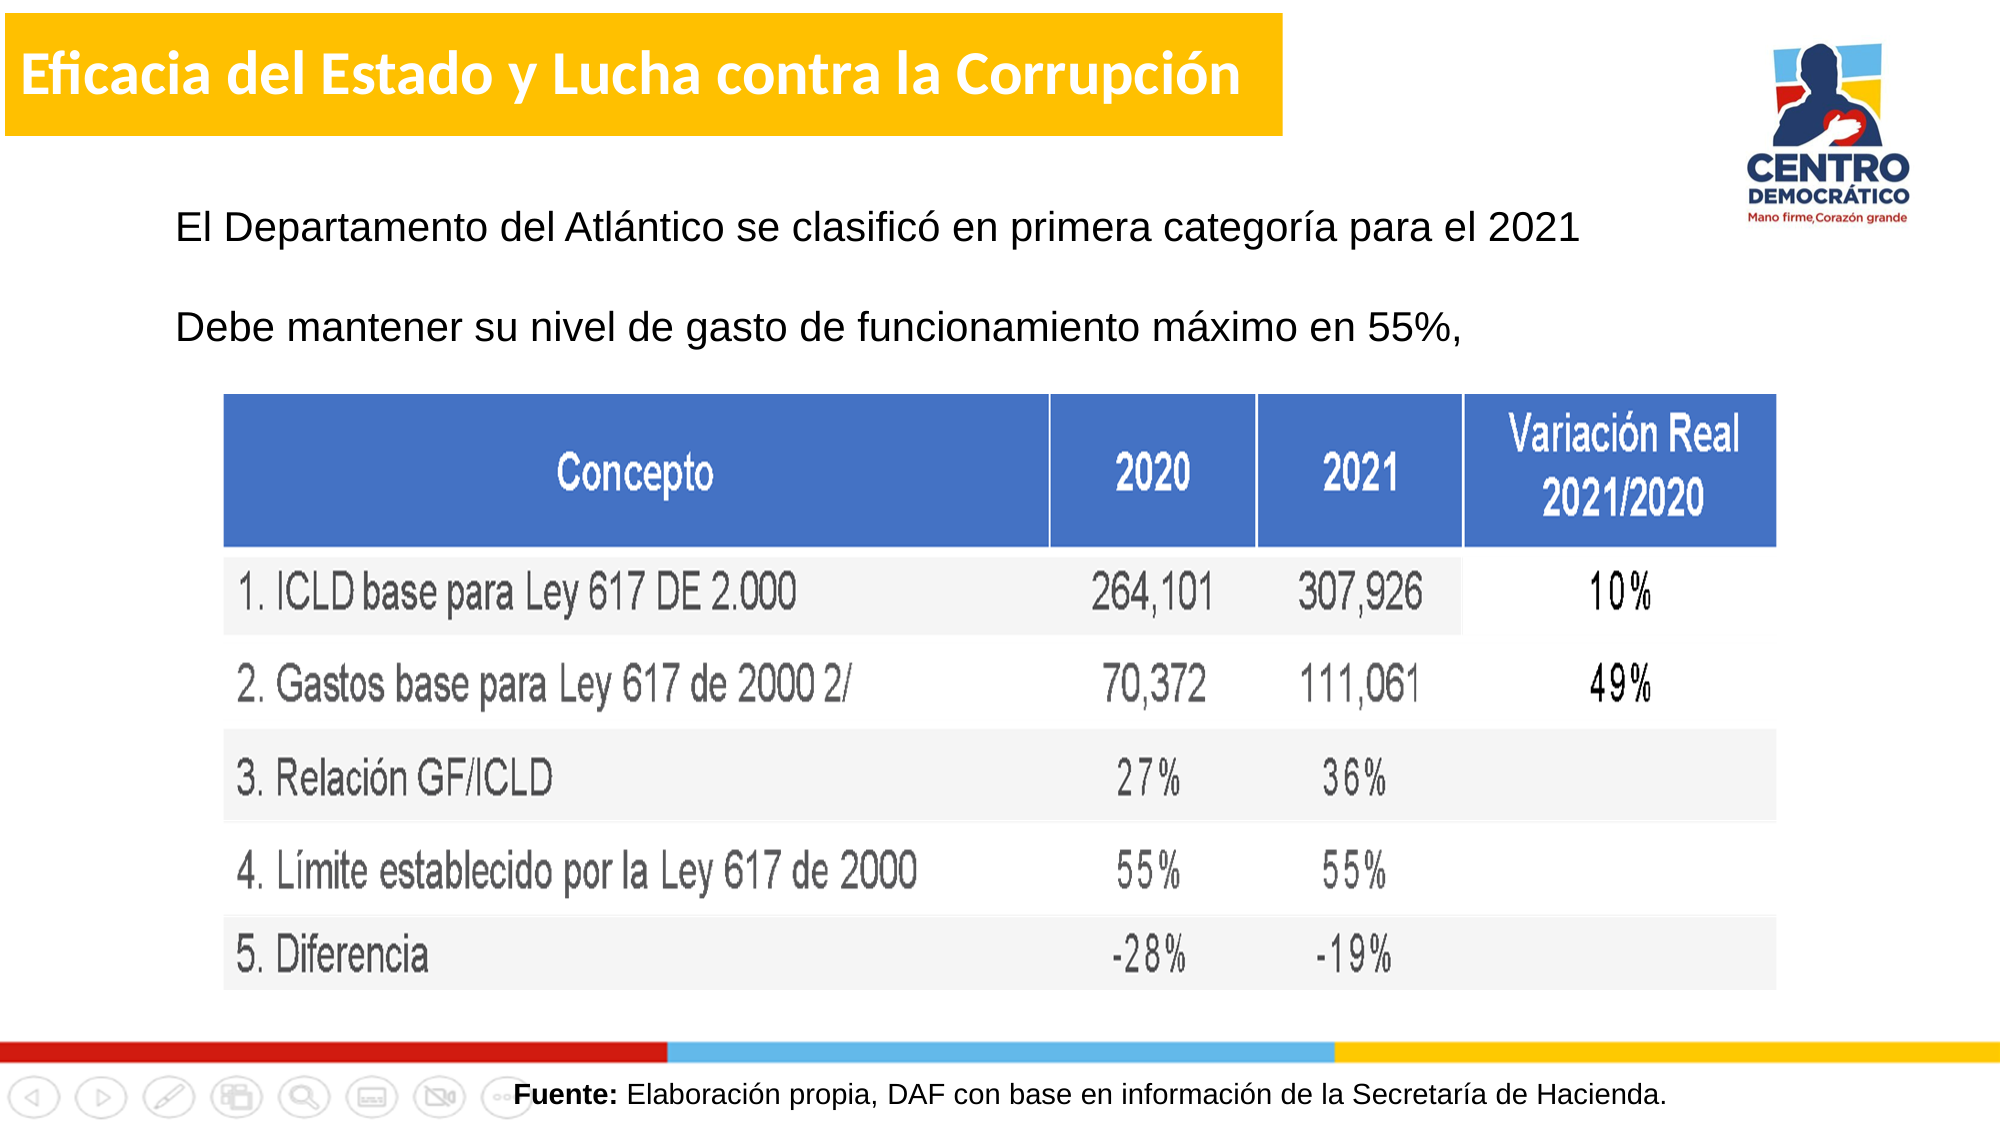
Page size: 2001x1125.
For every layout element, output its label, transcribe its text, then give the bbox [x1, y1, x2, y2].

text_box Eficacia del Estado y Lucha contra la Corrupción [5, 13, 1283, 136]
text_box Fuente: Elaboración propia, DAF con base en información de la Secretaría de Hacienda. [378, 1065, 1729, 1118]
text_box El Departamento del Atlántico se clasificó en primera categoría para el 2021 Debe mantener su nivel de gasto de funcionamiento máximo en 55%, [160, 192, 1674, 358]
picture [0, 0, 2000, 1125]
